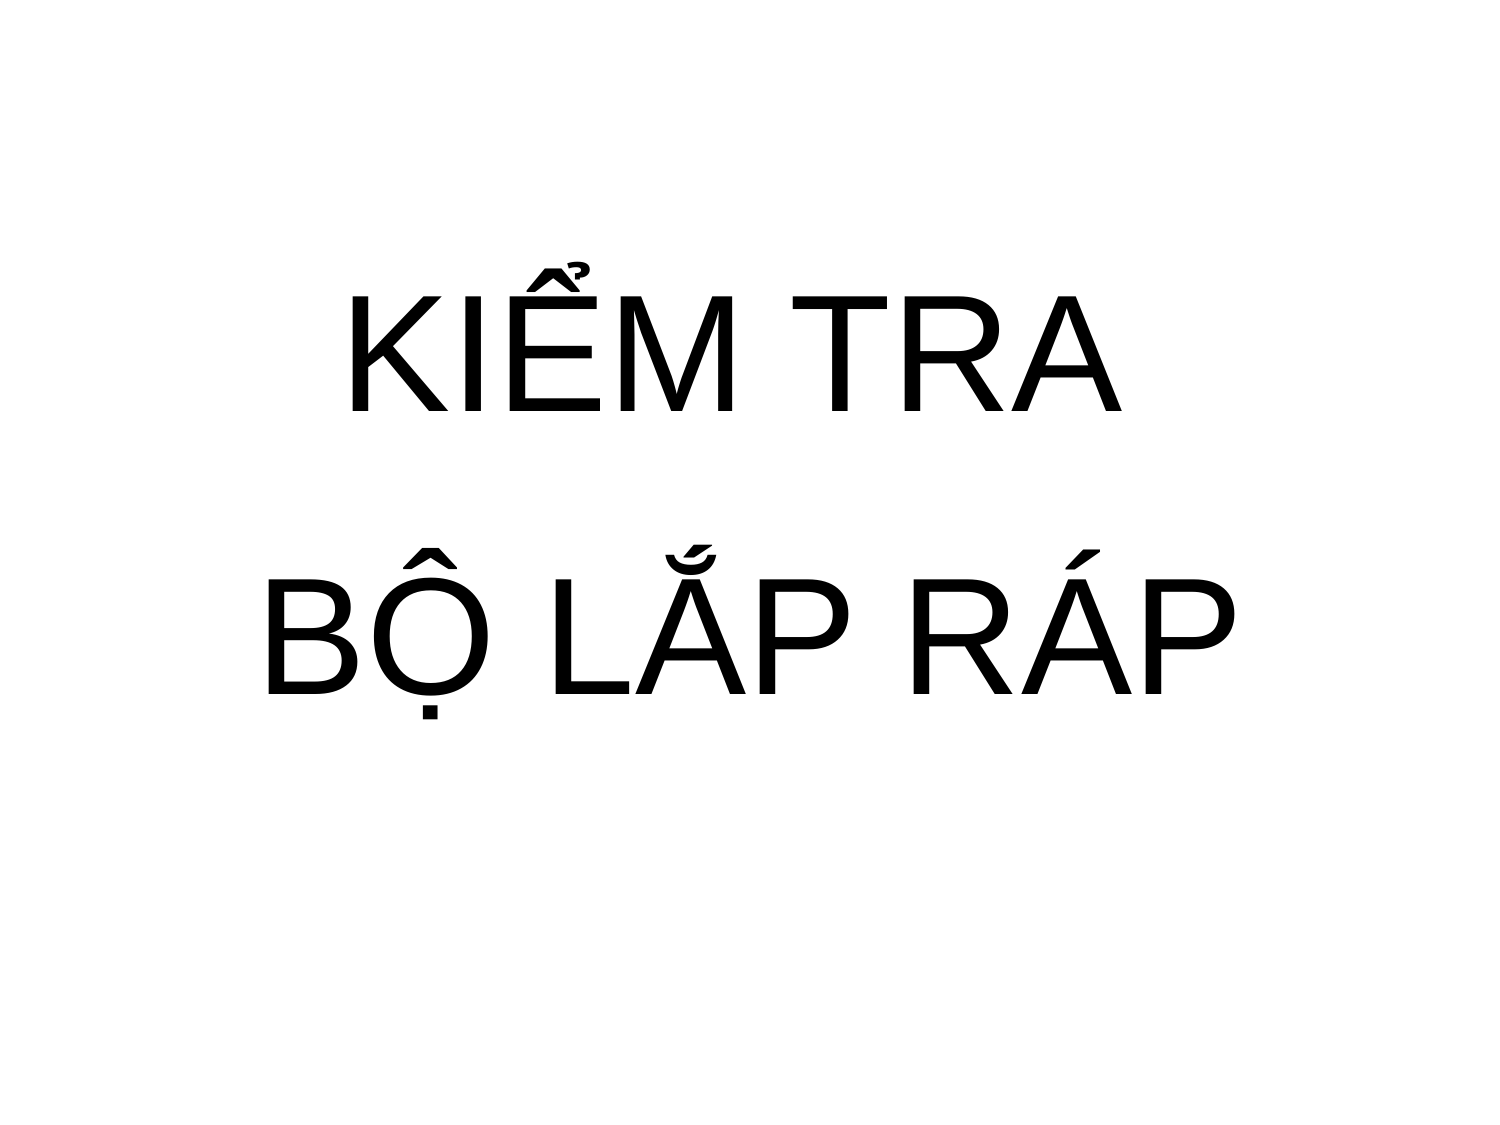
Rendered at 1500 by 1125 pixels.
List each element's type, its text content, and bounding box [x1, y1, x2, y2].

text_box KIỂM TRA BỘ LẮP RÁP [112, 237, 1388, 736]
